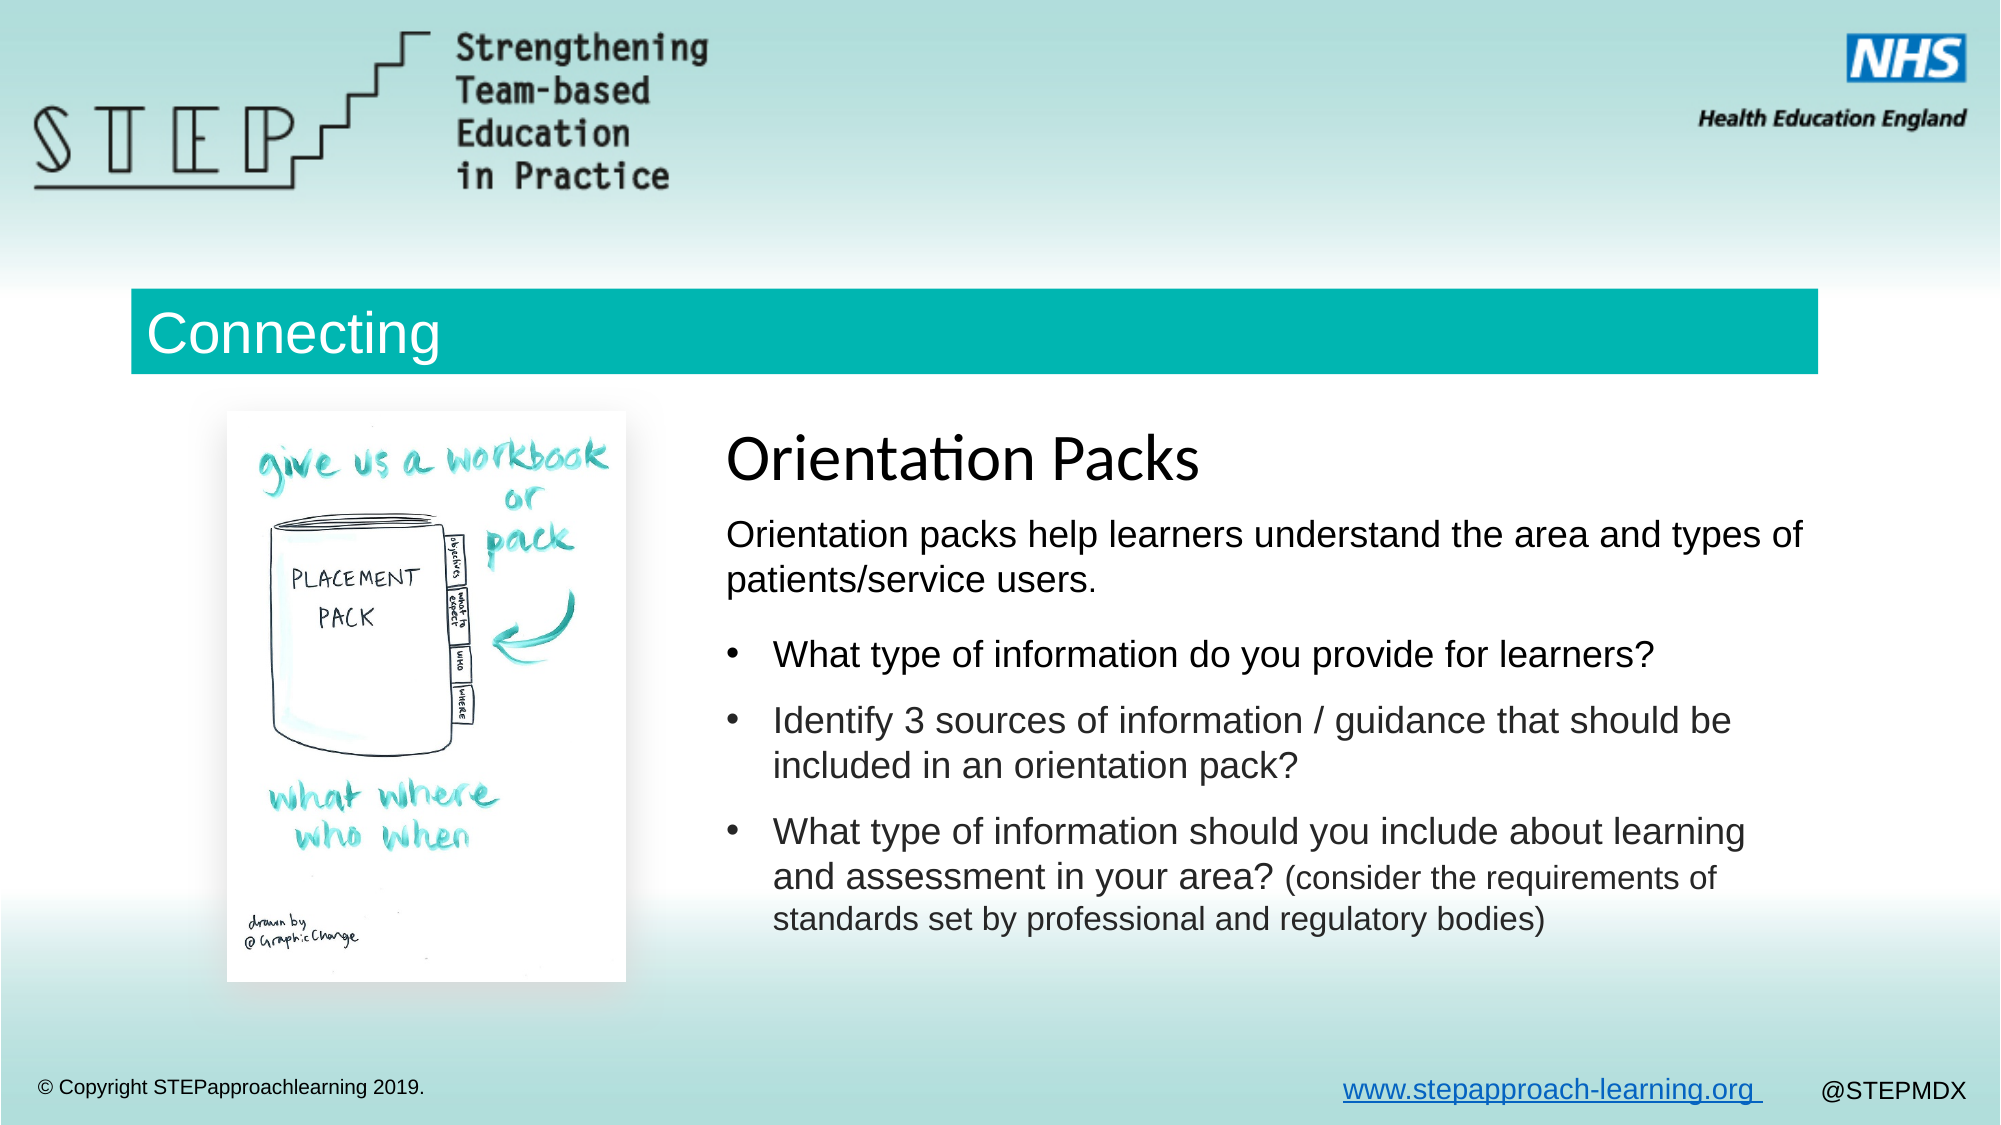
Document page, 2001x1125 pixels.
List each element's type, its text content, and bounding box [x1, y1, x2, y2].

picture [1, 411, 2000, 1125]
text_box What type of information do you provide for learners? Identify 3 sources of information / guidance that should be included in an orientation pack? What type of information should you include about learning and assessment in your area? (consider the requirements of standards set by professional and regulatory bodies) [711, 622, 1813, 827]
title Connecting [131, 299, 1819, 375]
picture [0, 0, 2000, 299]
text_box Orientation packs help learners understand the area and types of patients/service users. [711, 503, 1835, 827]
subtitle Orientation Packs [711, 415, 1790, 497]
